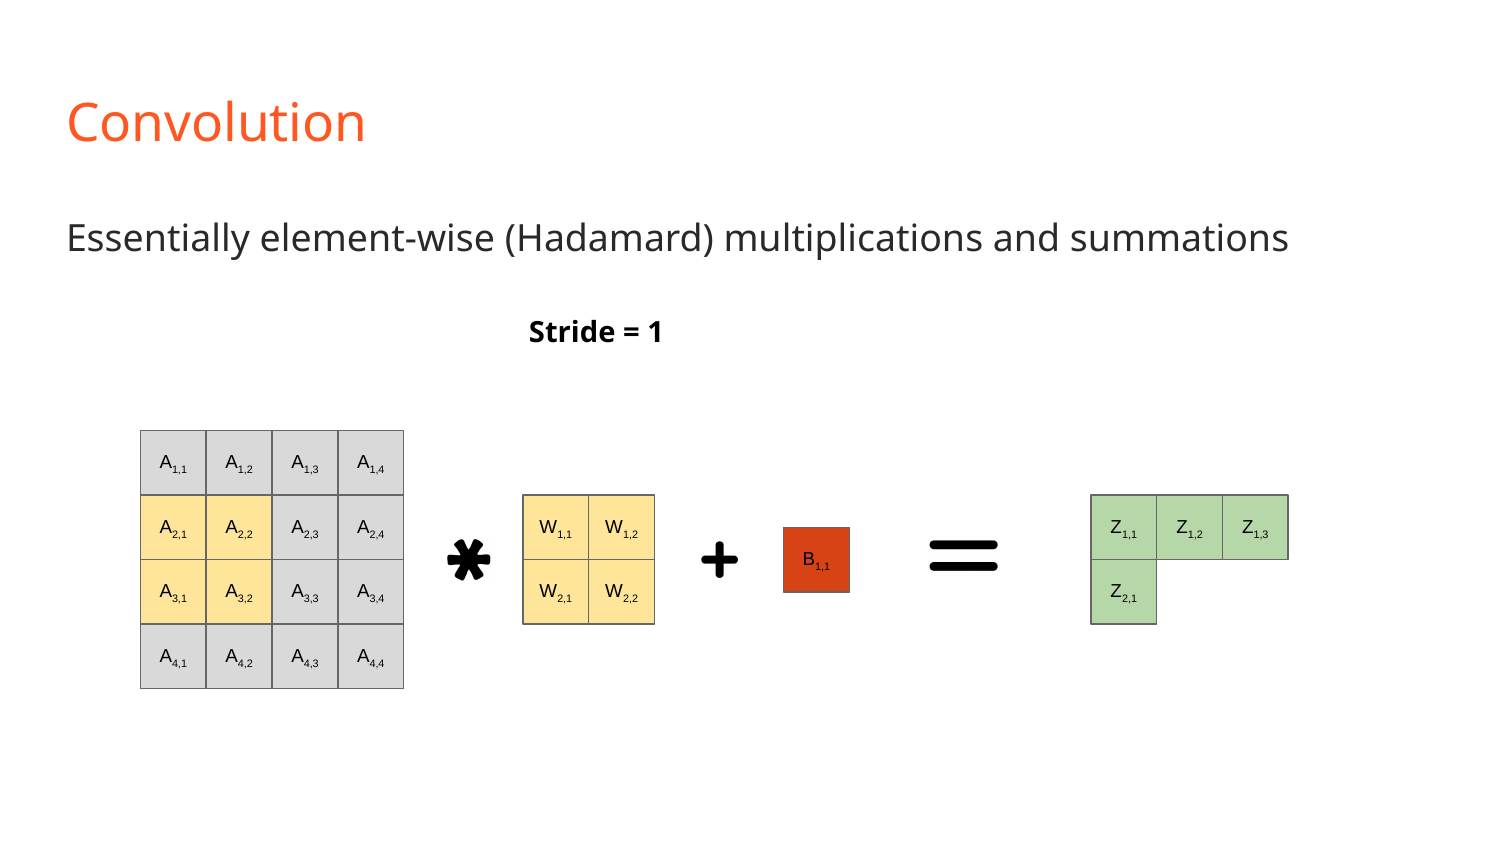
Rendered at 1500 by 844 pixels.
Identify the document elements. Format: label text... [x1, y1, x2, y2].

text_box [140, 430, 404, 689]
text_box Stride = 1 [513, 298, 811, 383]
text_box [522, 494, 655, 625]
picture [441, 533, 496, 586]
text_box B1,1 [783, 527, 850, 592]
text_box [1090, 494, 1289, 625]
list Essentially element-wise (Hadamard) multiplications and summations [51, 192, 1449, 332]
title Convolution [51, 72, 1449, 167]
picture [691, 532, 747, 587]
picture [925, 538, 1003, 573]
